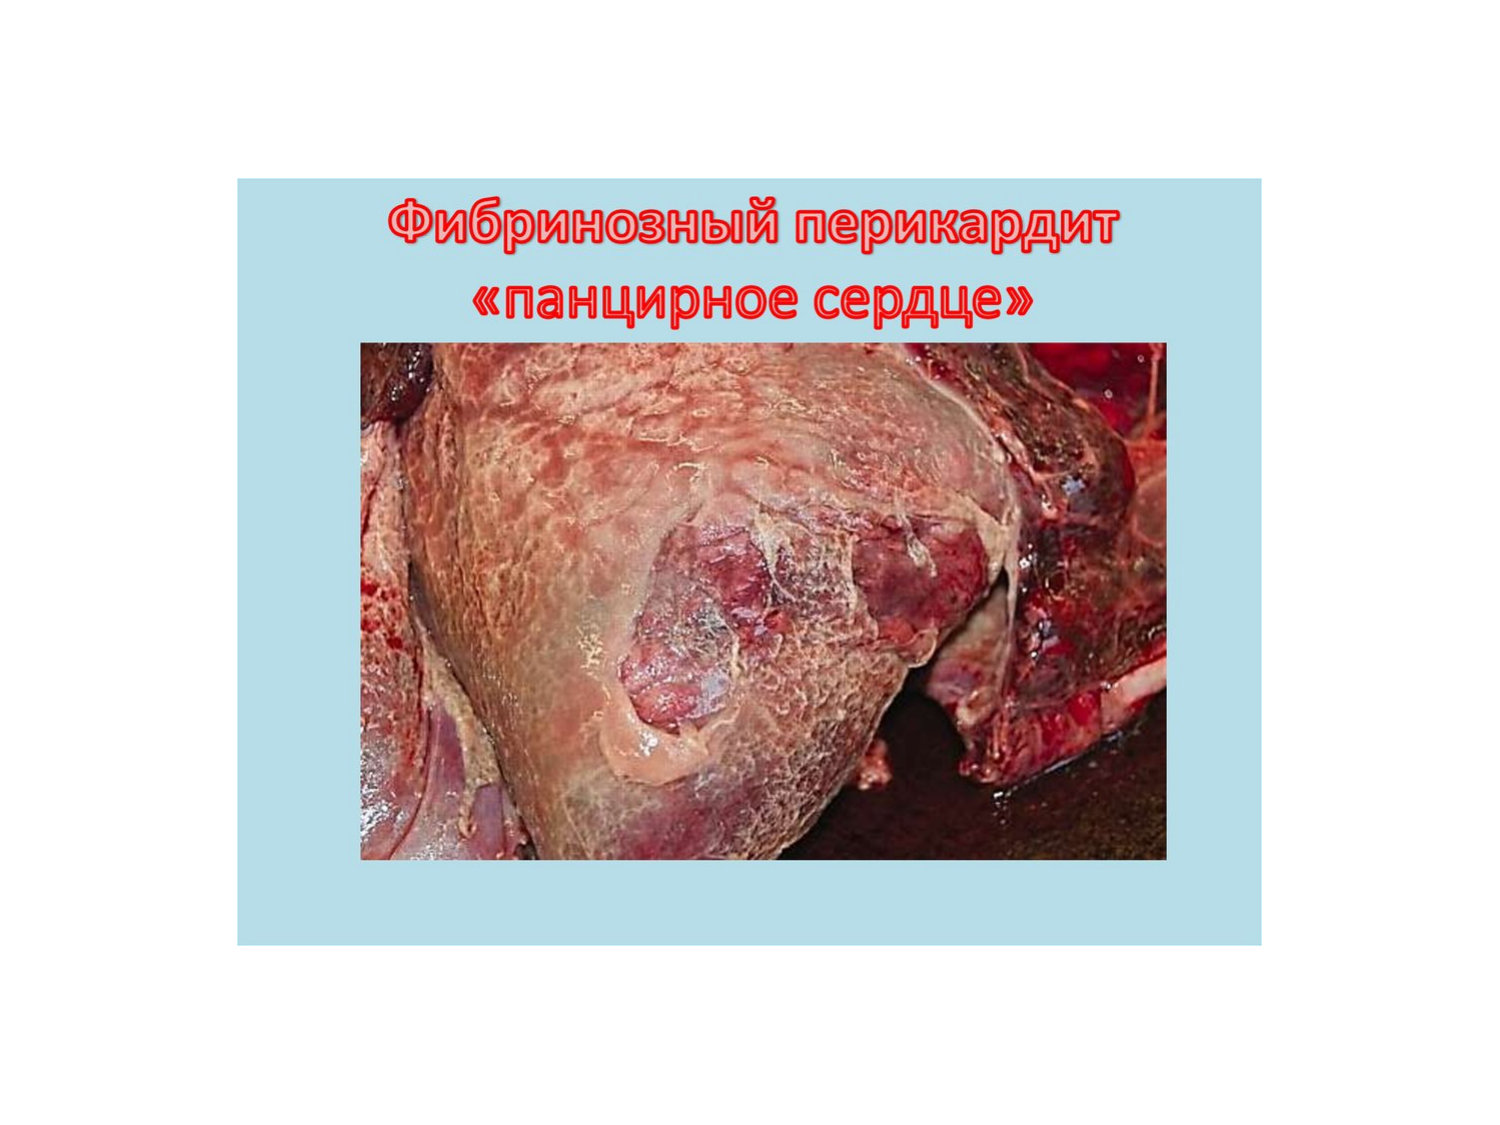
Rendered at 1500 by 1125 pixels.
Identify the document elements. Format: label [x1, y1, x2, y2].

picture [237, 178, 1262, 946]
